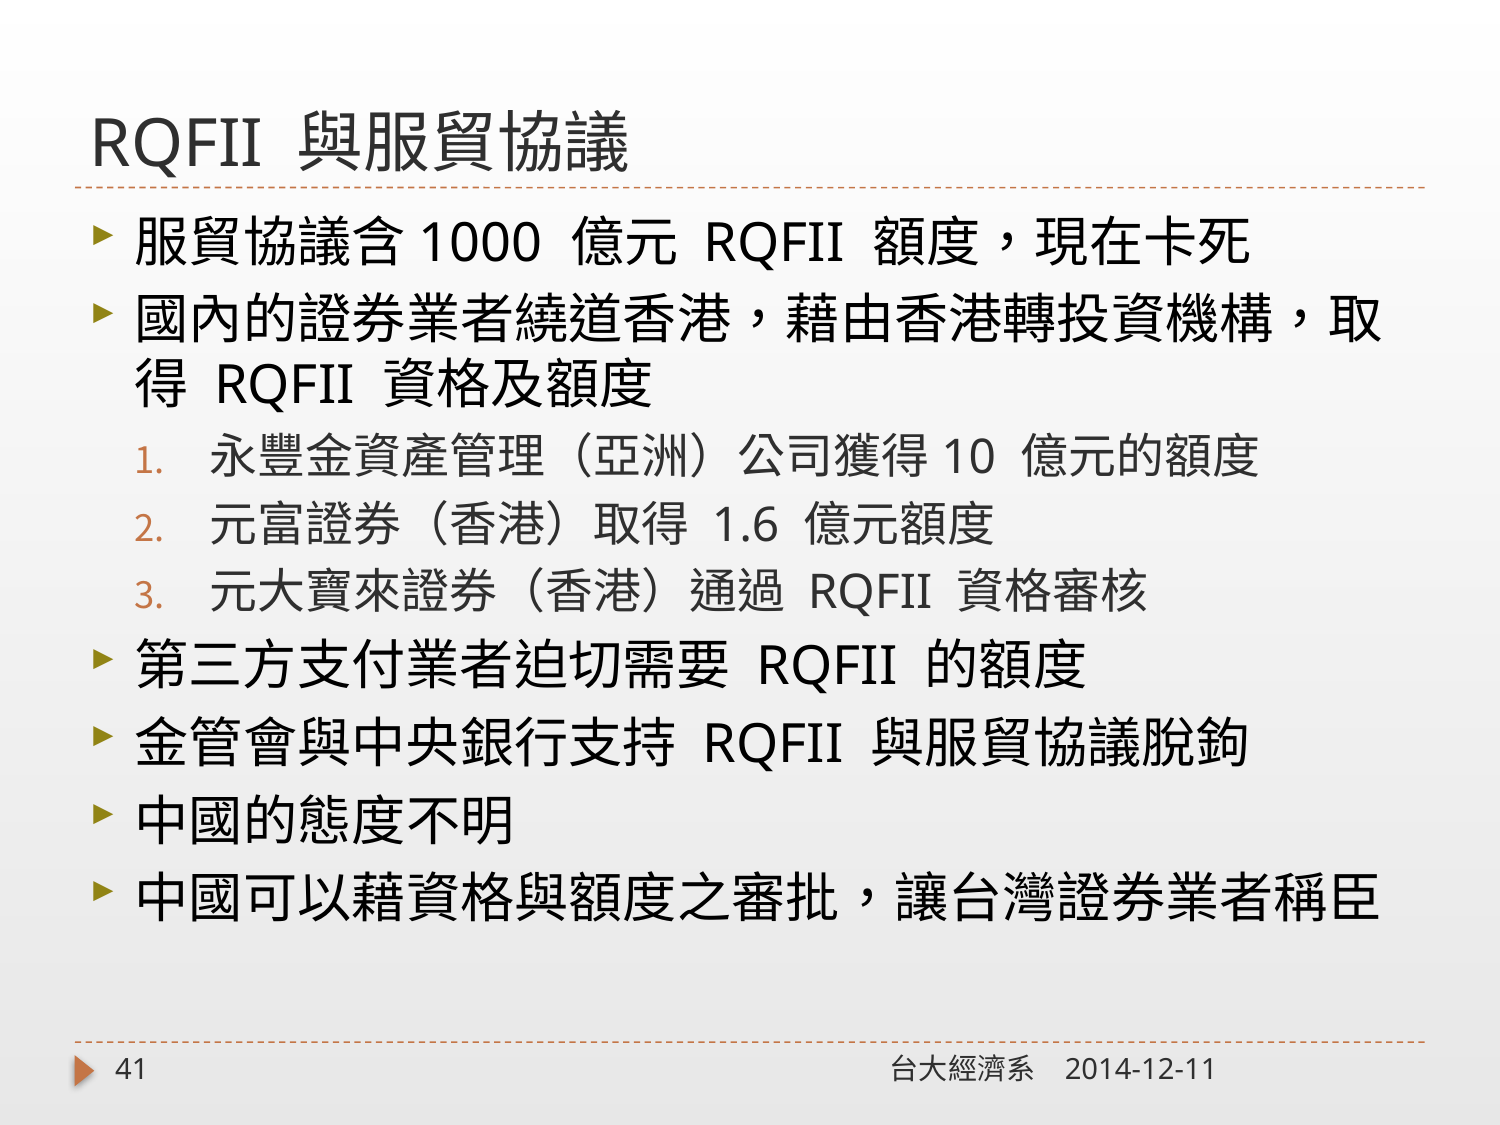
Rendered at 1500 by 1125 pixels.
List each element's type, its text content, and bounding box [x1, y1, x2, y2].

list 服貿協議含1000 億元 RQFII 額度，現在卡死 國內的證券業者繞道香港，藉由香港轉投資機構，取得 RQFII 資格及額度 永豐金資產管理（亞洲）公司獲得10 億元的額度 元富證券（香港）取得 1.6 億元額度 元大寶來證券（香港）通過 RQFII 資格審核 第三方支付業者迫切需要 RQFII 的額度 金管會與中央銀行支持 RQFII 與服貿協議脫鉤 中國的態度不明 中國可以藉資格與額度之審批，讓台灣證券業者稱臣 [75, 200, 1425, 1010]
title RQFII 與服貿協議 [75, 24, 1425, 188]
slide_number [1051, 1042, 1426, 1103]
slide_number 41 [100, 1042, 426, 1103]
footer 台大經濟系 [475, 1042, 1051, 1103]
